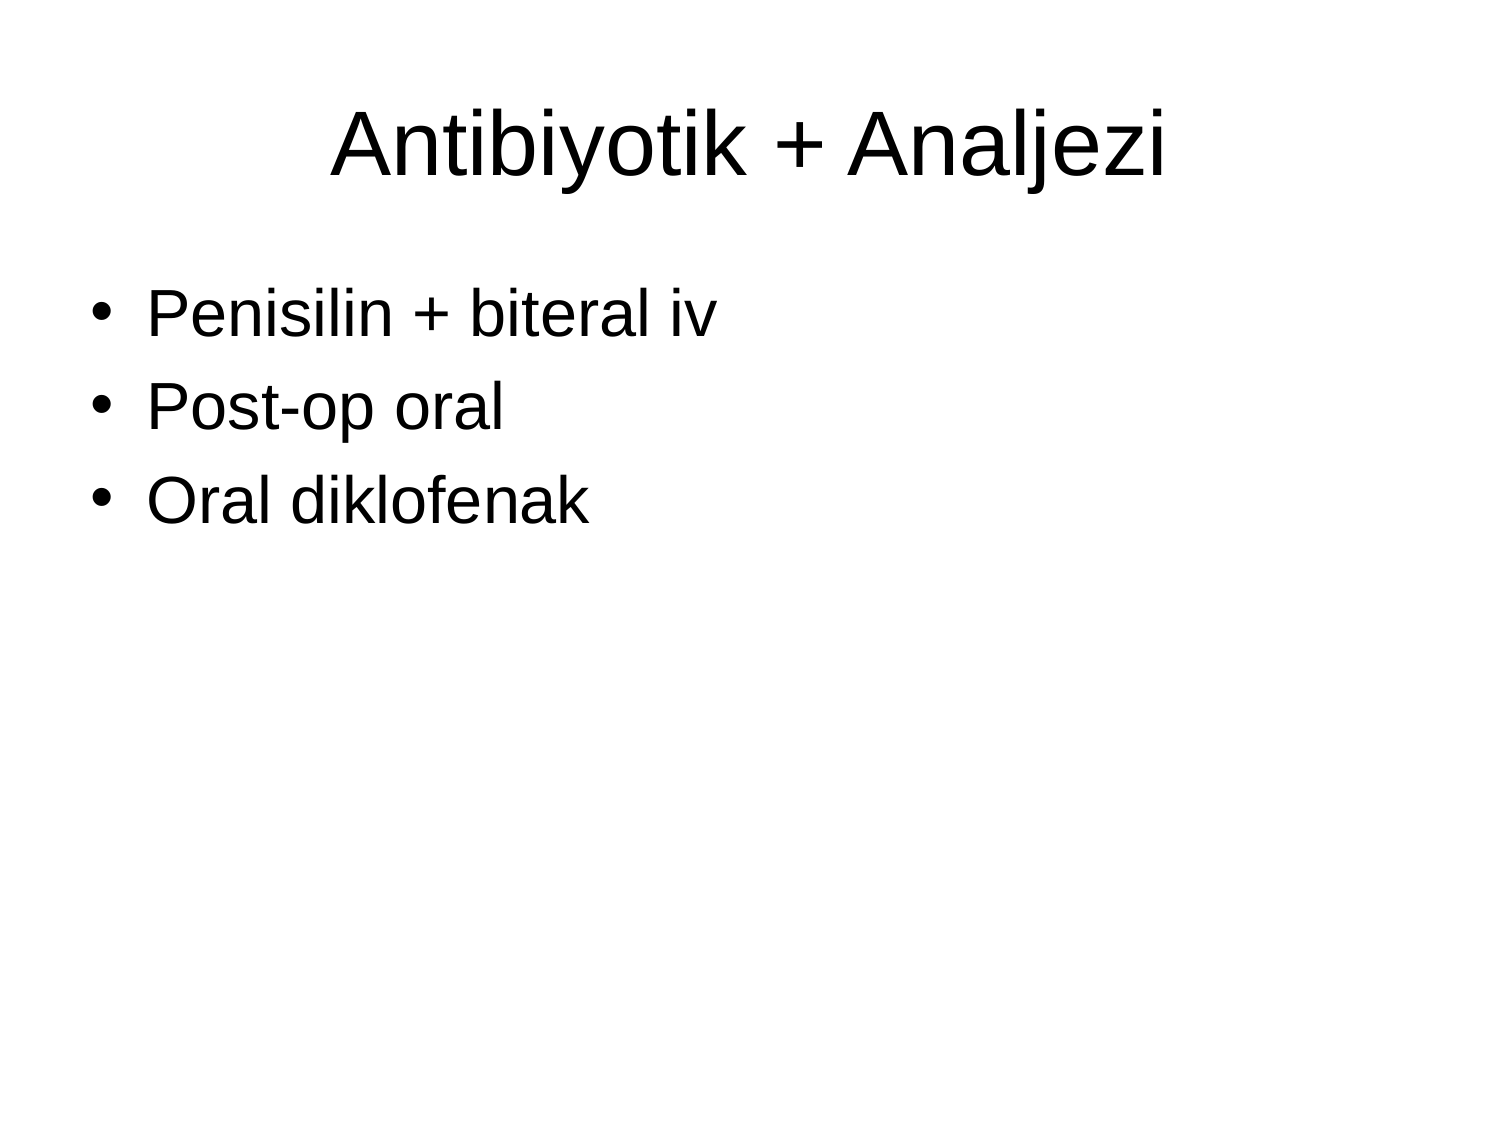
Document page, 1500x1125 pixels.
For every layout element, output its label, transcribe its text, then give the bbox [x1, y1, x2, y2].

title Antibiyotik + Analjezi [75, 45, 1425, 233]
list Penisilin + biteral iv Post-op oral Oral diklofenak [75, 262, 1425, 1005]
